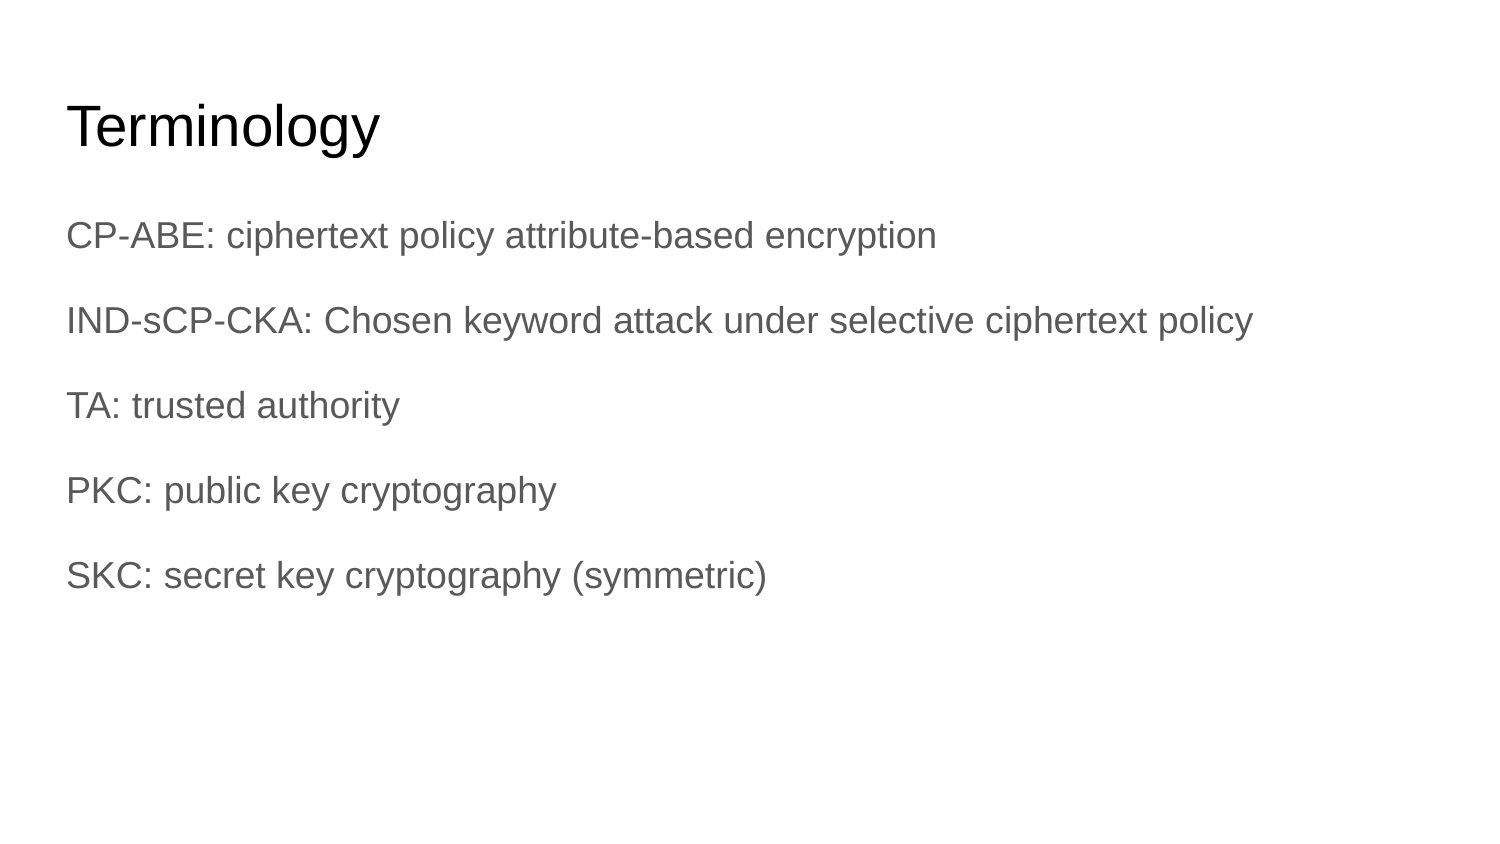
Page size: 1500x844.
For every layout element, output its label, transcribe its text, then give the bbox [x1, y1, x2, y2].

title Terminology [51, 72, 1449, 167]
list CP-ABE: ciphertext policy attribute-based encryption IND-sCP-CKA: Chosen keyword attack under selective ciphertext policy TA: trusted authority PKC: public key cryptography SKC: secret key cryptography (symmetric) [51, 189, 1449, 750]
